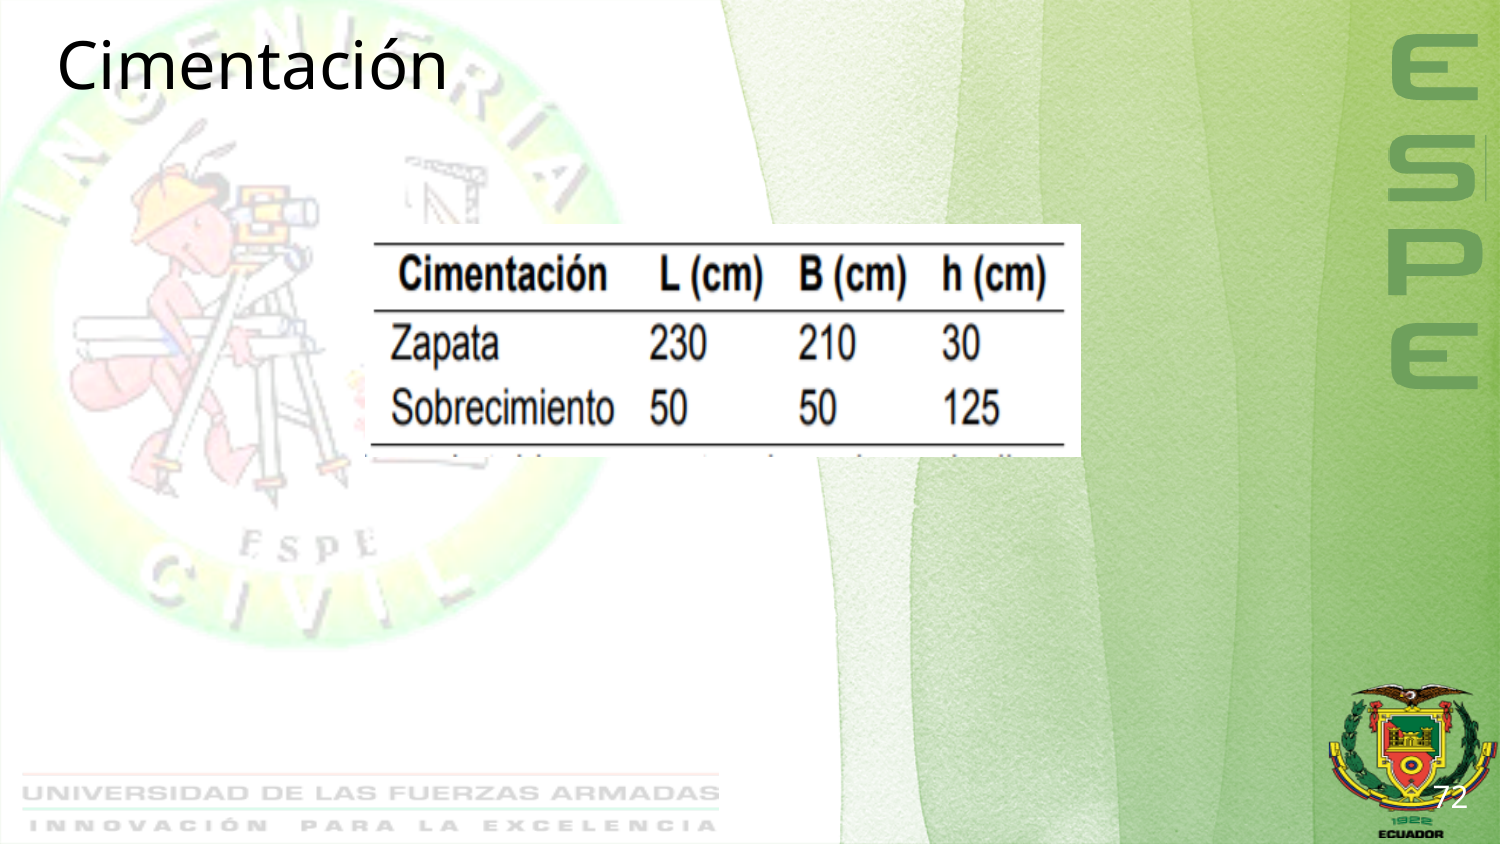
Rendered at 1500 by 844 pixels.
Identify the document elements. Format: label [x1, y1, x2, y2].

text_box [0, 0, 1500, 843]
picture [365, 224, 1081, 457]
